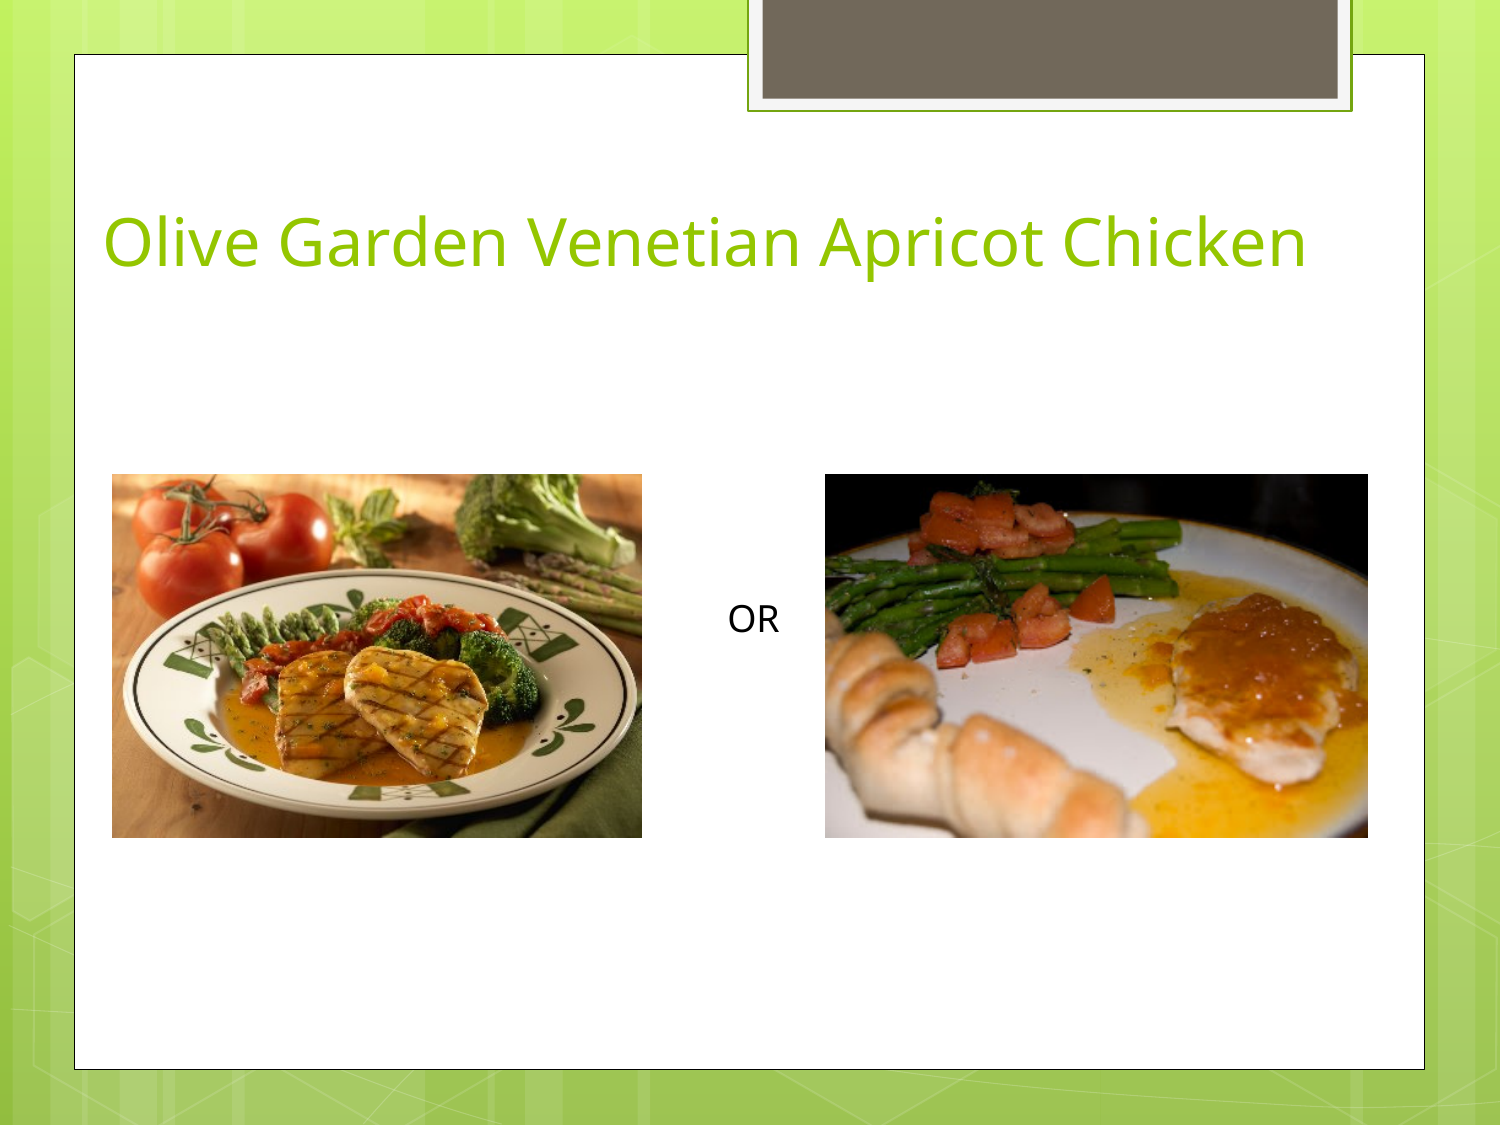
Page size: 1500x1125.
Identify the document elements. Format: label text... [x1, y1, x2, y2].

picture [112, 474, 642, 838]
title Olive Garden Venetian Apricot Chicken [87, 168, 1413, 288]
picture [824, 474, 1368, 838]
text_box OR [712, 587, 813, 648]
